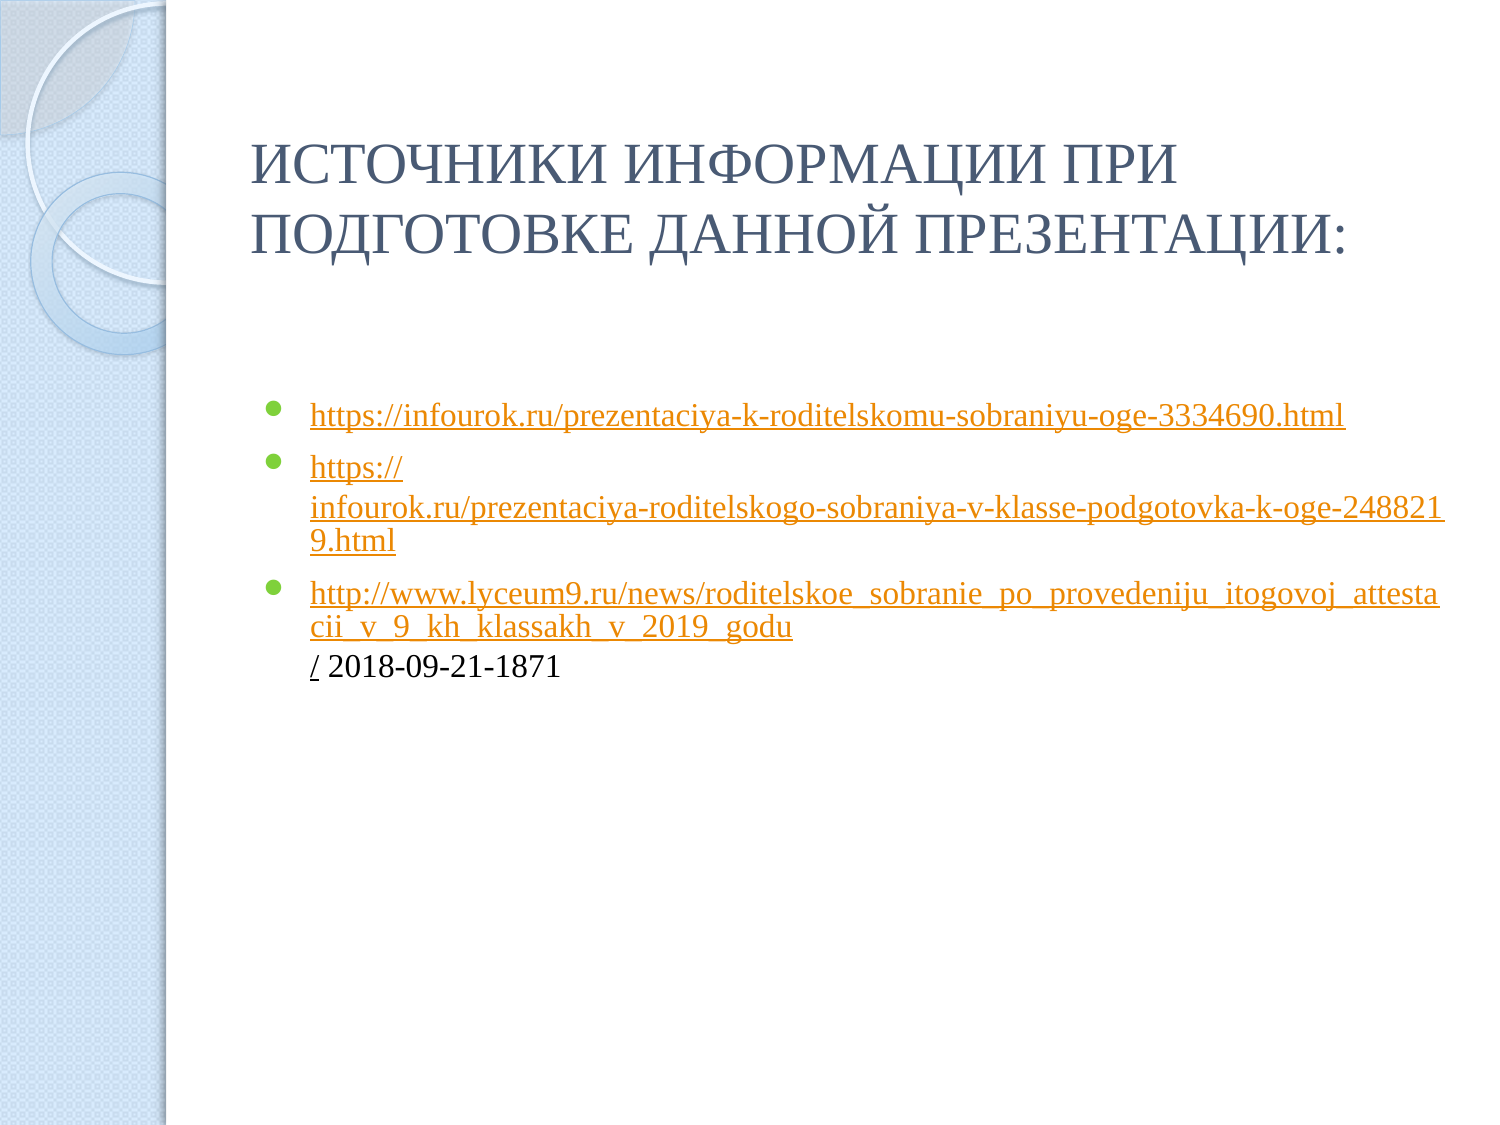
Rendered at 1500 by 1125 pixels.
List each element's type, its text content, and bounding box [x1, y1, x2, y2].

list https://infourok.ru/prezentaciya-k-roditelskomu-sobraniyu-oge-3334690.html https://infourok.ru/prezentaciya-roditelskogo-sobraniya-v-klasse-podgotovka-k-oge-2488219.html http://www.lyceum9.ru/news/roditelskoe_sobranie_po_provedeniju_itogovoj_attestacii_v_9_kh_klassakh_v_2019_godu/ 2018-09-21-1871 [235, 385, 1466, 1025]
title ИСТОЧНИКИ ИНФОРМАЦИИ ПРИ ПОДГОТОВКЕ ДАННОЙ ПРЕЗЕНТАЦИИ: [235, 101, 1466, 290]
